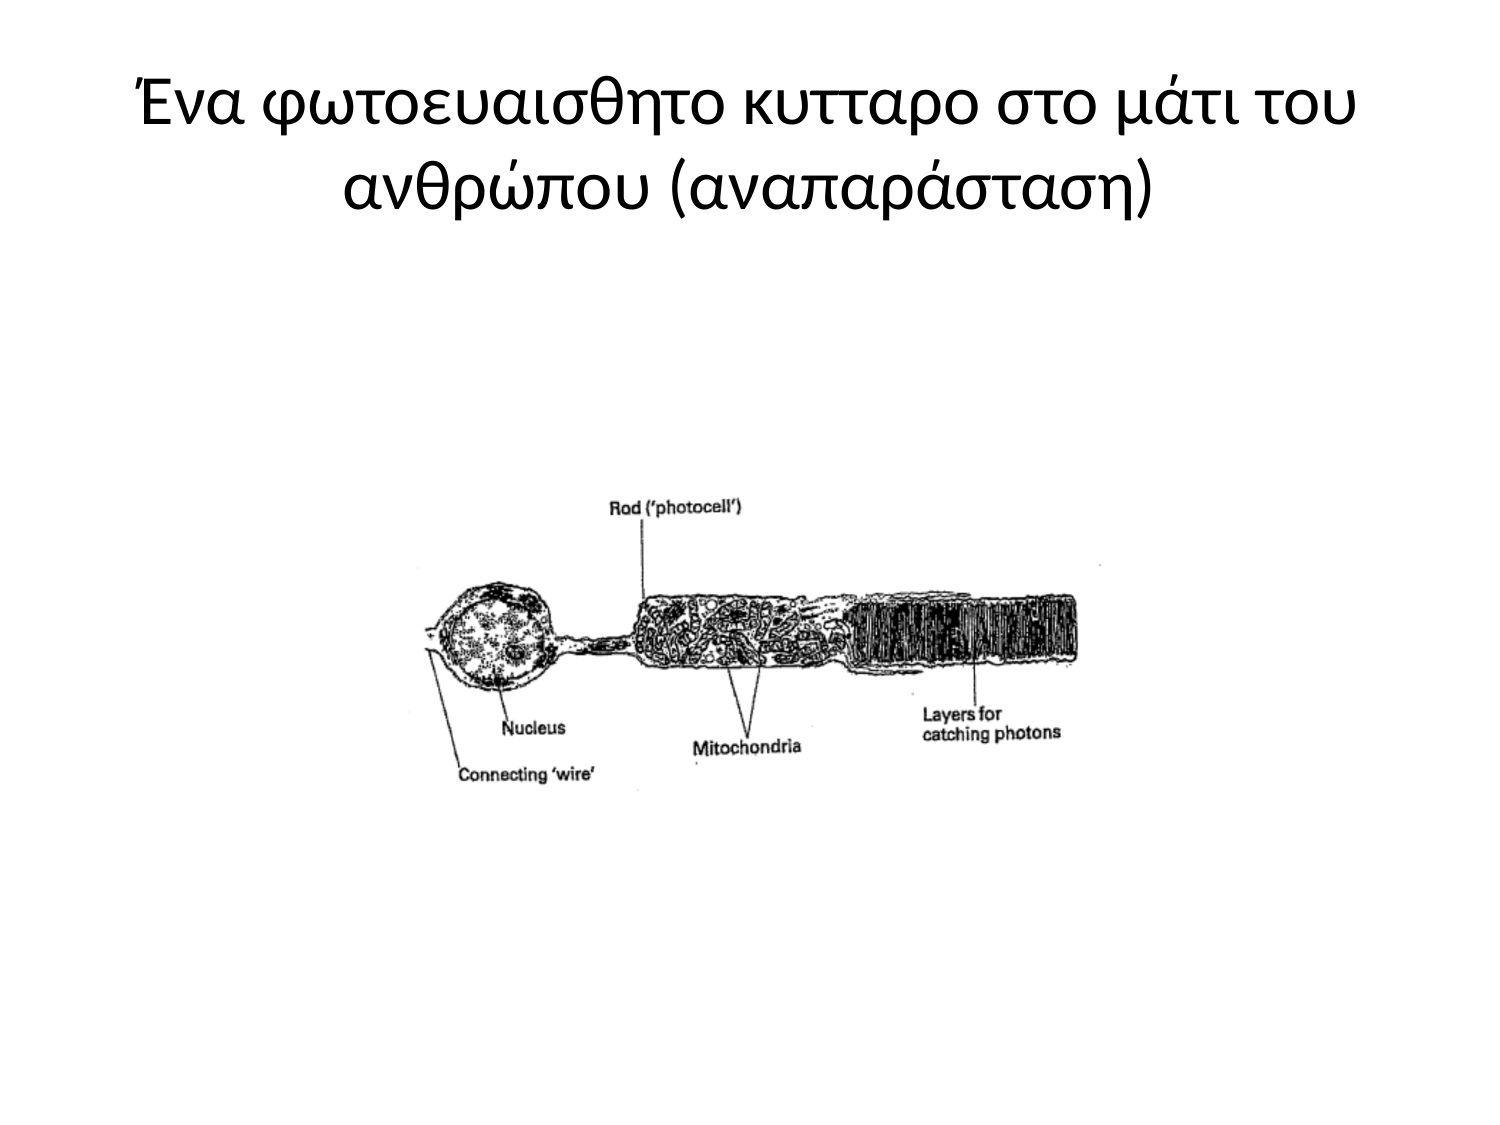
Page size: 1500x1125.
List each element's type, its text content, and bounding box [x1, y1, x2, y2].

title Ένα φωτοευαισθητο κυτταρο στο μάτι του ανθρώπου (αναπαράσταση) [75, 45, 1425, 233]
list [585, 262, 915, 1006]
